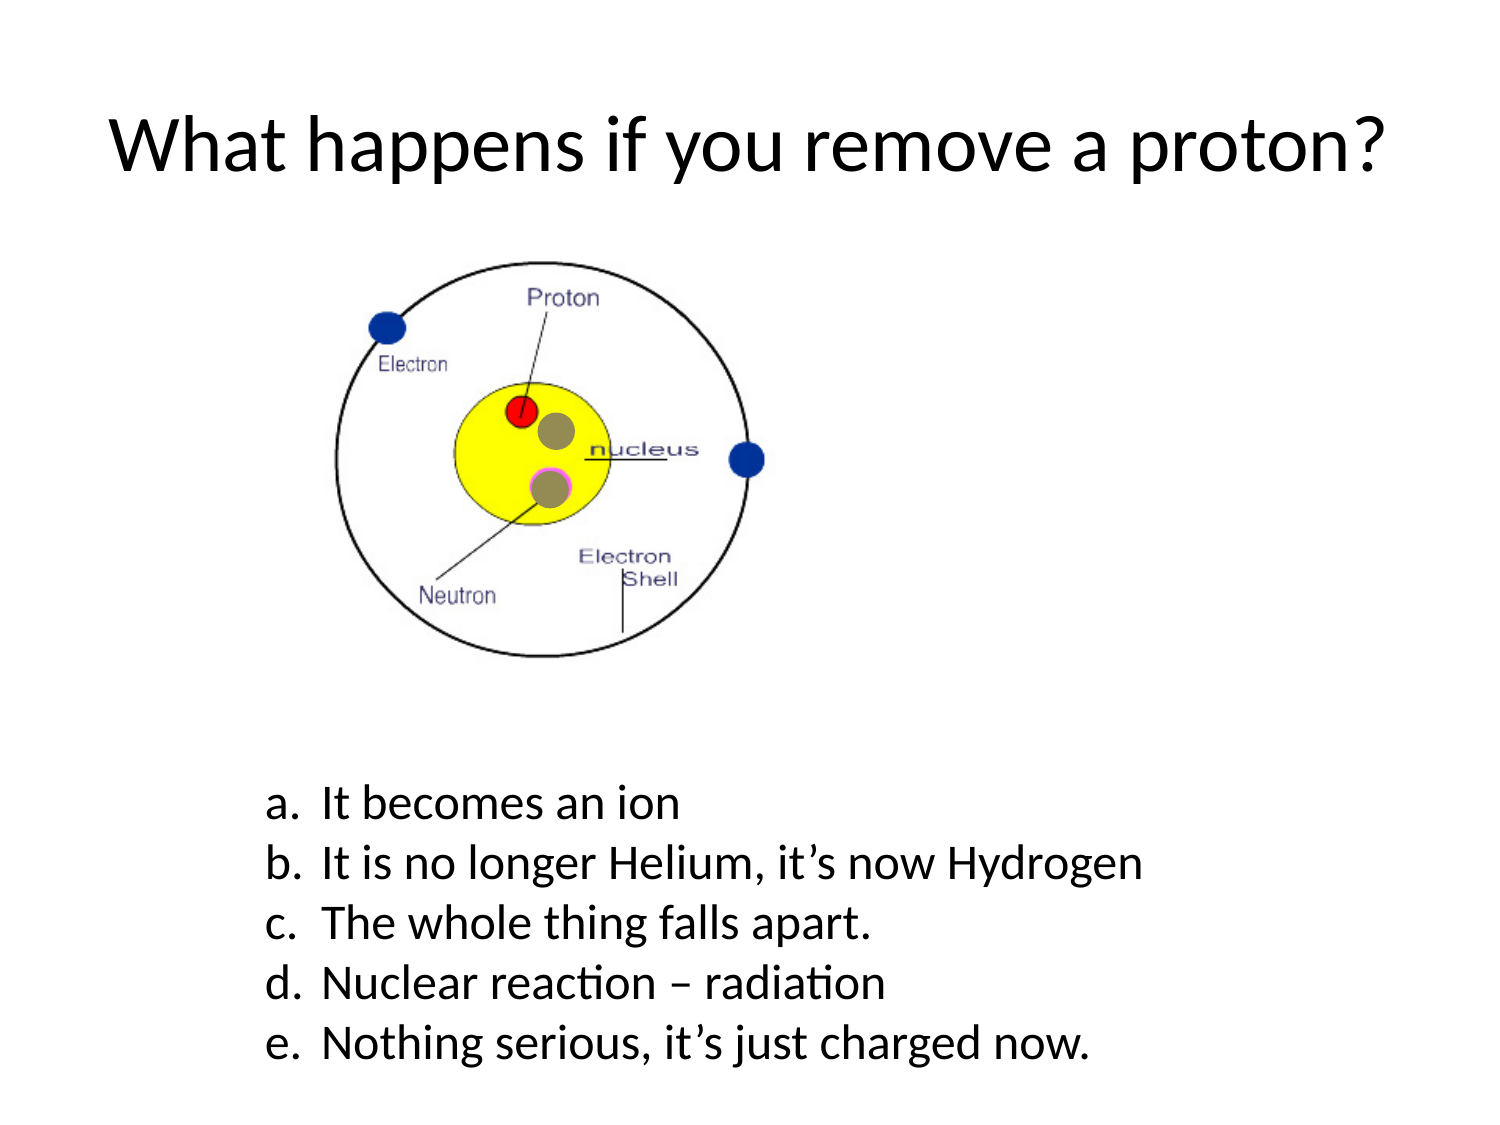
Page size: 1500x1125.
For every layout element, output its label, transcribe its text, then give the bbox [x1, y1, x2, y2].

text_box It becomes an ion It is no longer Helium, it’s now Hydrogen The whole thing falls apart. Nuclear reaction – radiation Nothing serious, it’s just charged now. [249, 762, 1275, 1078]
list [274, 224, 810, 677]
title What happens if you remove a proton? [75, 45, 1425, 233]
